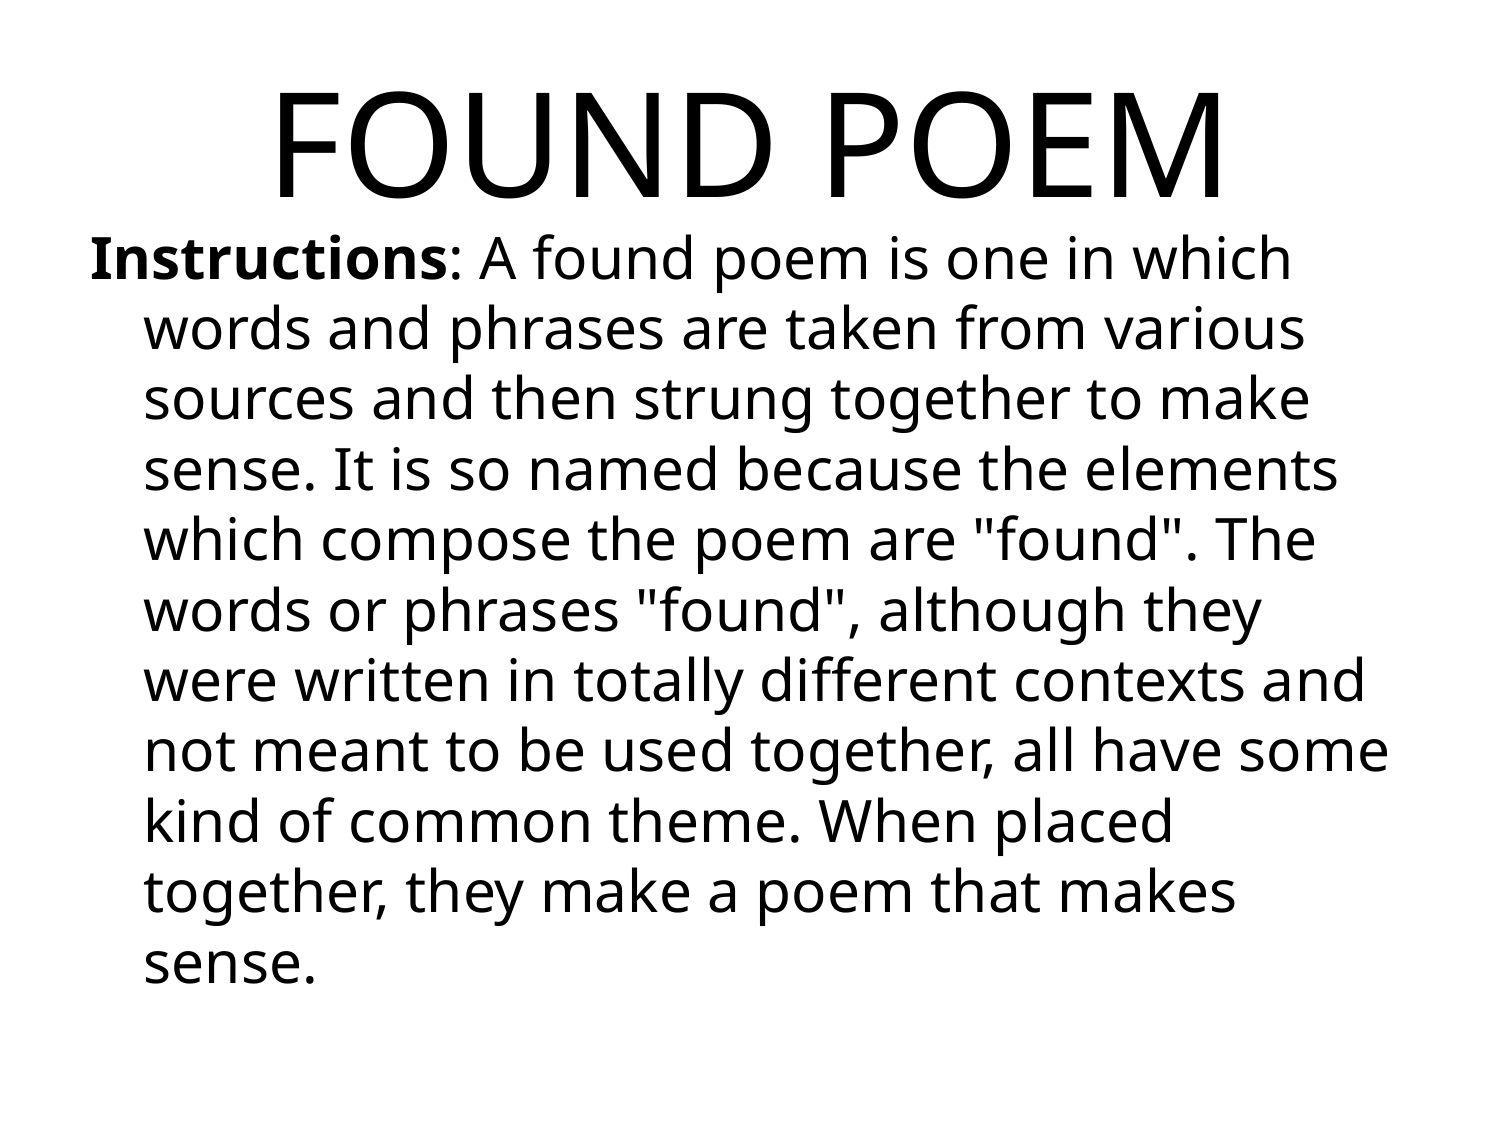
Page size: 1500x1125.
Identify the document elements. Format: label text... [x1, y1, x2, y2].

list Instructions: A found poem is one in which words and phrases are taken from various sources and then strung together to make sense. It is so named because the elements which compose the poem are "found". The words or phrases "found", although they were written in totally different contexts and not meant to be used together, all have some kind of common theme. When placed together, they make a poem that makes sense. [75, 212, 1425, 1005]
title FOUND POEM [75, 45, 1425, 212]
